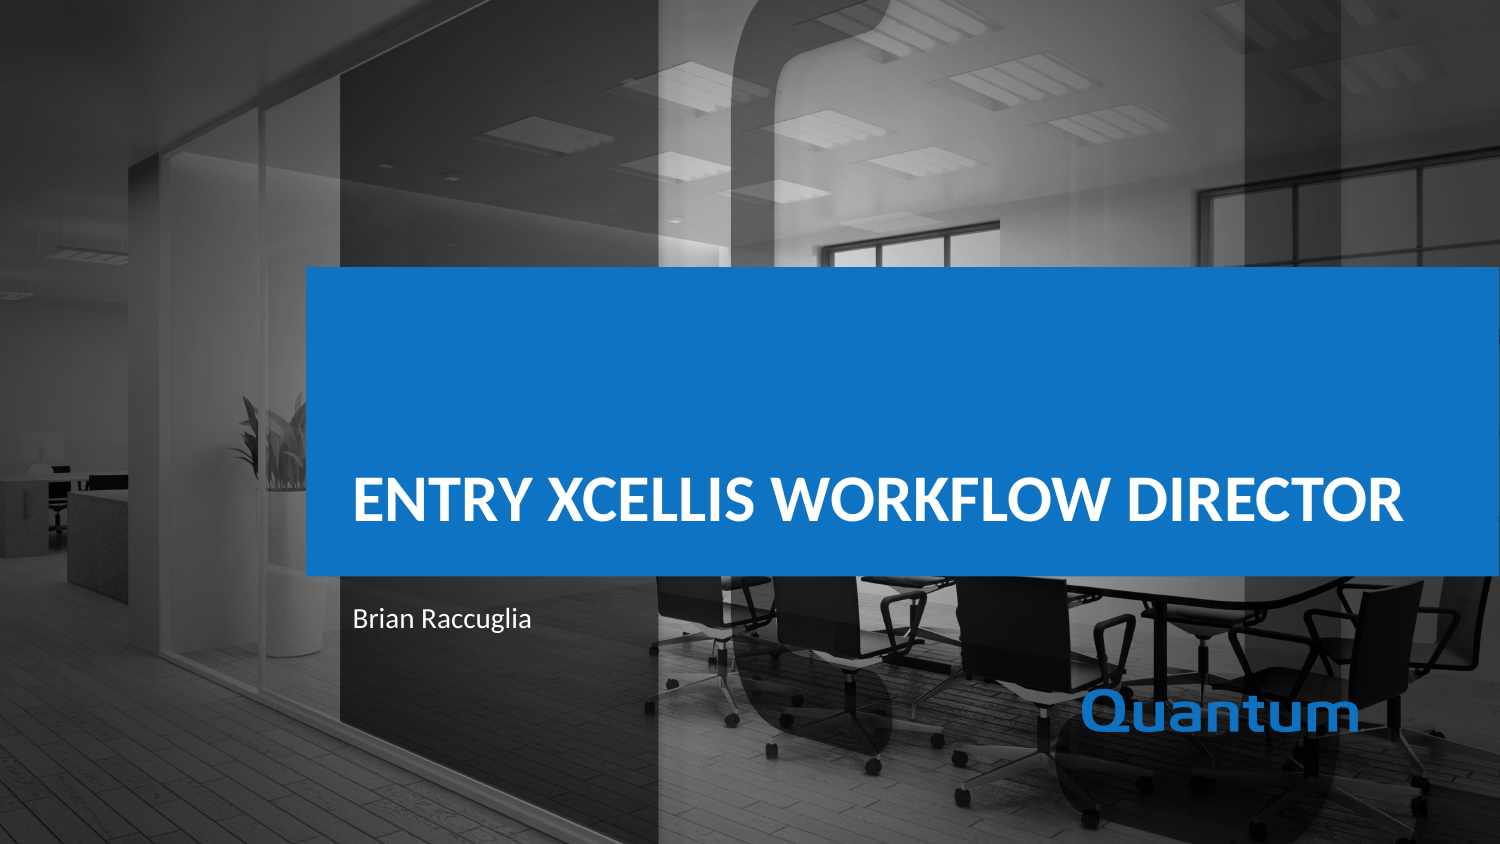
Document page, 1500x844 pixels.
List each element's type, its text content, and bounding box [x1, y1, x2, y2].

subtitle Brian Raccuglia [337, 596, 1275, 694]
list Entry Xcellis Workflow Director [337, 334, 1438, 535]
picture [0, 0, 1500, 844]
